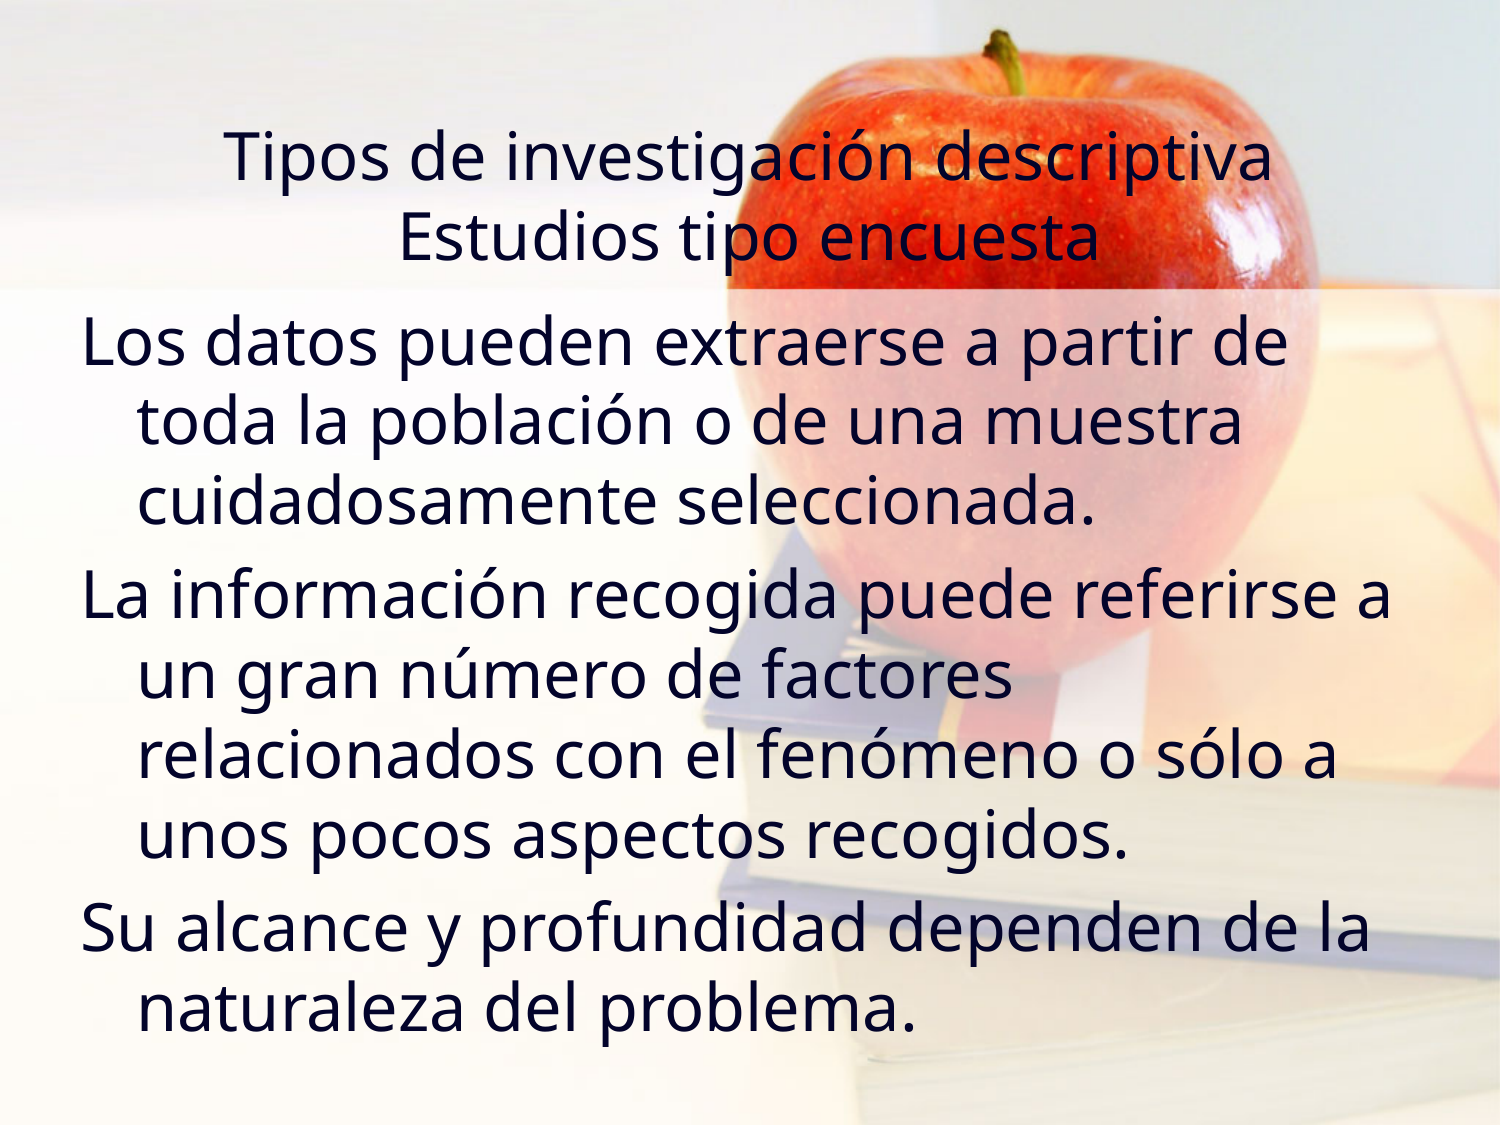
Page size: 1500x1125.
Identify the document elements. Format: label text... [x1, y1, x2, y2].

picture [0, 0, 1500, 1125]
list Los datos pueden extraerse a partir de toda la población o de una muestra cuidadosamente seleccionada. La información recogida puede referirse a un gran número de factores relacionados con el fenómeno o sólo a unos pocos aspectos recogidos. Su alcance y profundidad dependen de la naturaleza del problema. [64, 290, 1448, 966]
title Tipos de investigación descriptiva Estudios tipo encuesta [112, 99, 1388, 288]
